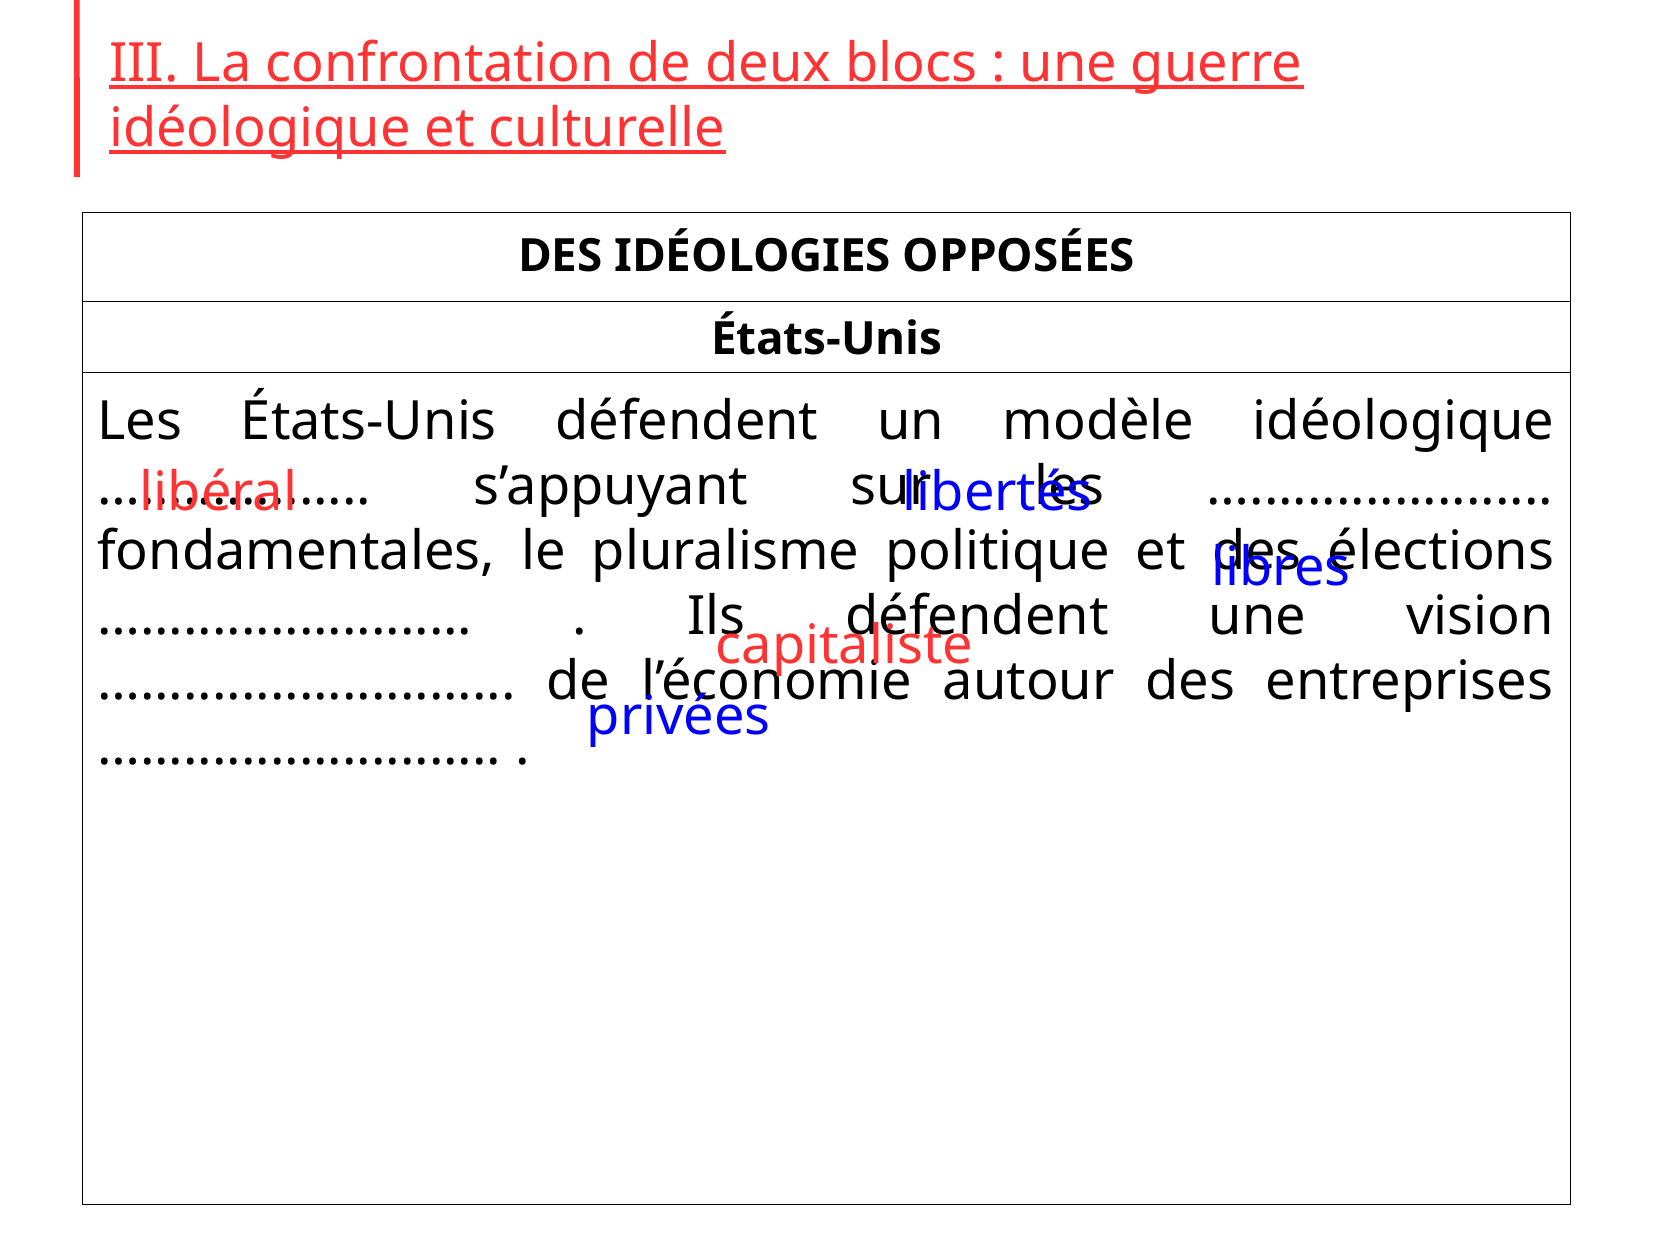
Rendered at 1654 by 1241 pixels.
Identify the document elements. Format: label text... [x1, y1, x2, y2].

text_box libéral [124, 448, 313, 529]
text_box privées [572, 673, 787, 753]
text_box libertés [887, 448, 1108, 529]
text_box [82, 783, 1571, 1205]
text_box Les États-Unis défendent un modèle idéologique …................ s’appuyant sur les …..................... fondamentales, le pluralisme politique et des élections …....................... . Ils défendent une vision ….......................... de l’économie autour des entreprises …......................... . [82, 378, 1571, 783]
text_box libres [1197, 523, 1366, 604]
text_box [82, 373, 1571, 378]
text_box [82, 212, 1571, 301]
text_box capitaliste [700, 602, 989, 682]
text_box [82, 302, 1571, 372]
text_box DES IDÉOLOGIES OPPOSÉES [503, 218, 1151, 289]
text_box États-Unis [696, 301, 958, 371]
text_box III. La confrontation de deux blocs : une guerre idéologique et culturelle [94, 19, 1633, 165]
